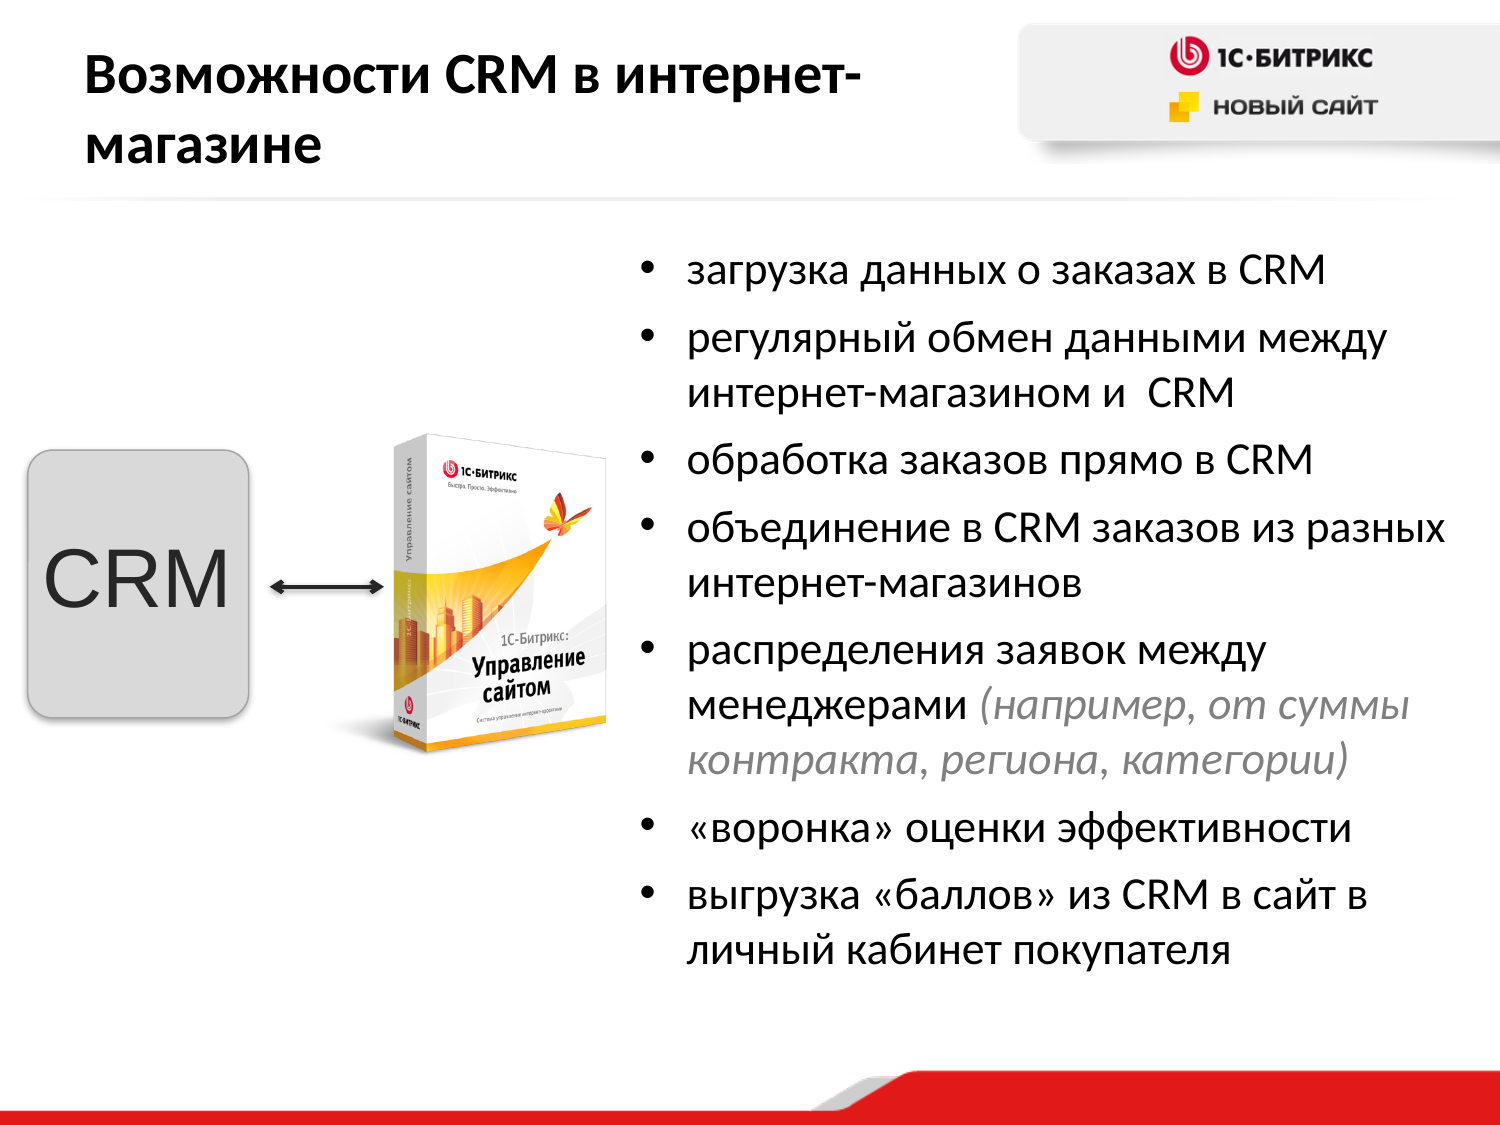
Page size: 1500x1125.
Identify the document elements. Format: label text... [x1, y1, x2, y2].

text_box [26, 449, 250, 517]
text_box Возможности CRM в интернет-магазине [69, 36, 1025, 174]
picture [0, 0, 1500, 1125]
text_box CRM [20, 517, 254, 632]
text_box [26, 632, 250, 719]
text_box загрузка данных о заказах в CRM регулярный обмен данными между интернет-магазином и CRM обработка заказов прямо в CRM объединение в CRM заказов из разных интернет-магазинов распределения заявок между менеджерами (например, от суммы контракта, региона, категории) «воронка» оценки эффективности выгрузка «баллов» из CRM в сайт в личный кабинет покупателя [624, 231, 1499, 982]
